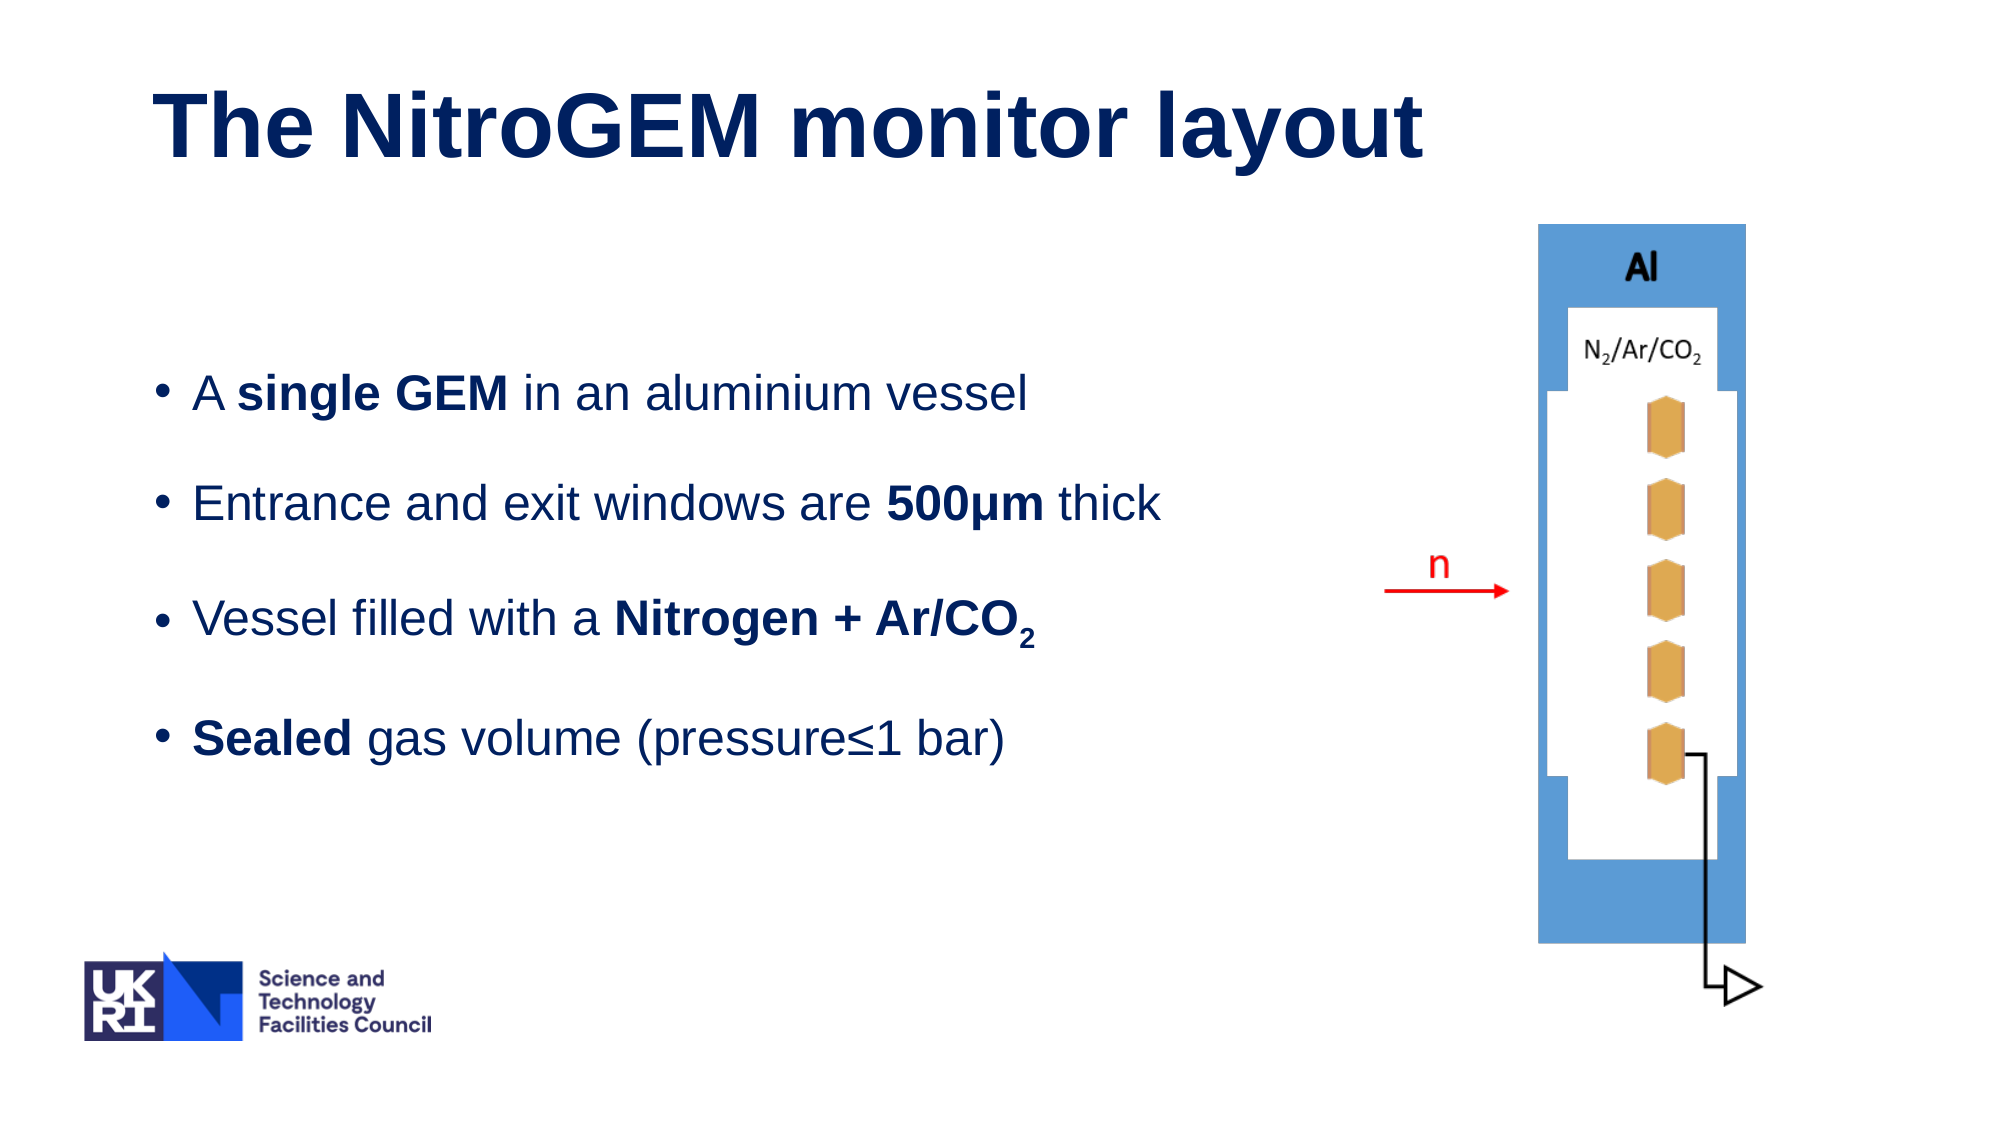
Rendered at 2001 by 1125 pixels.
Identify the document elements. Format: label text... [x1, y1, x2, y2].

title The NitroGEM monitor layout [137, 18, 1863, 237]
picture [84, 951, 431, 1041]
picture [1384, 224, 1795, 1007]
list A single GEM in an aluminium vessel Entrance and exit windows are 500μm thick Vessel filled with a Nitrogen + Ar/CO2 Sealed gas volume (pressure≤1 bar) [139, 322, 1263, 1037]
